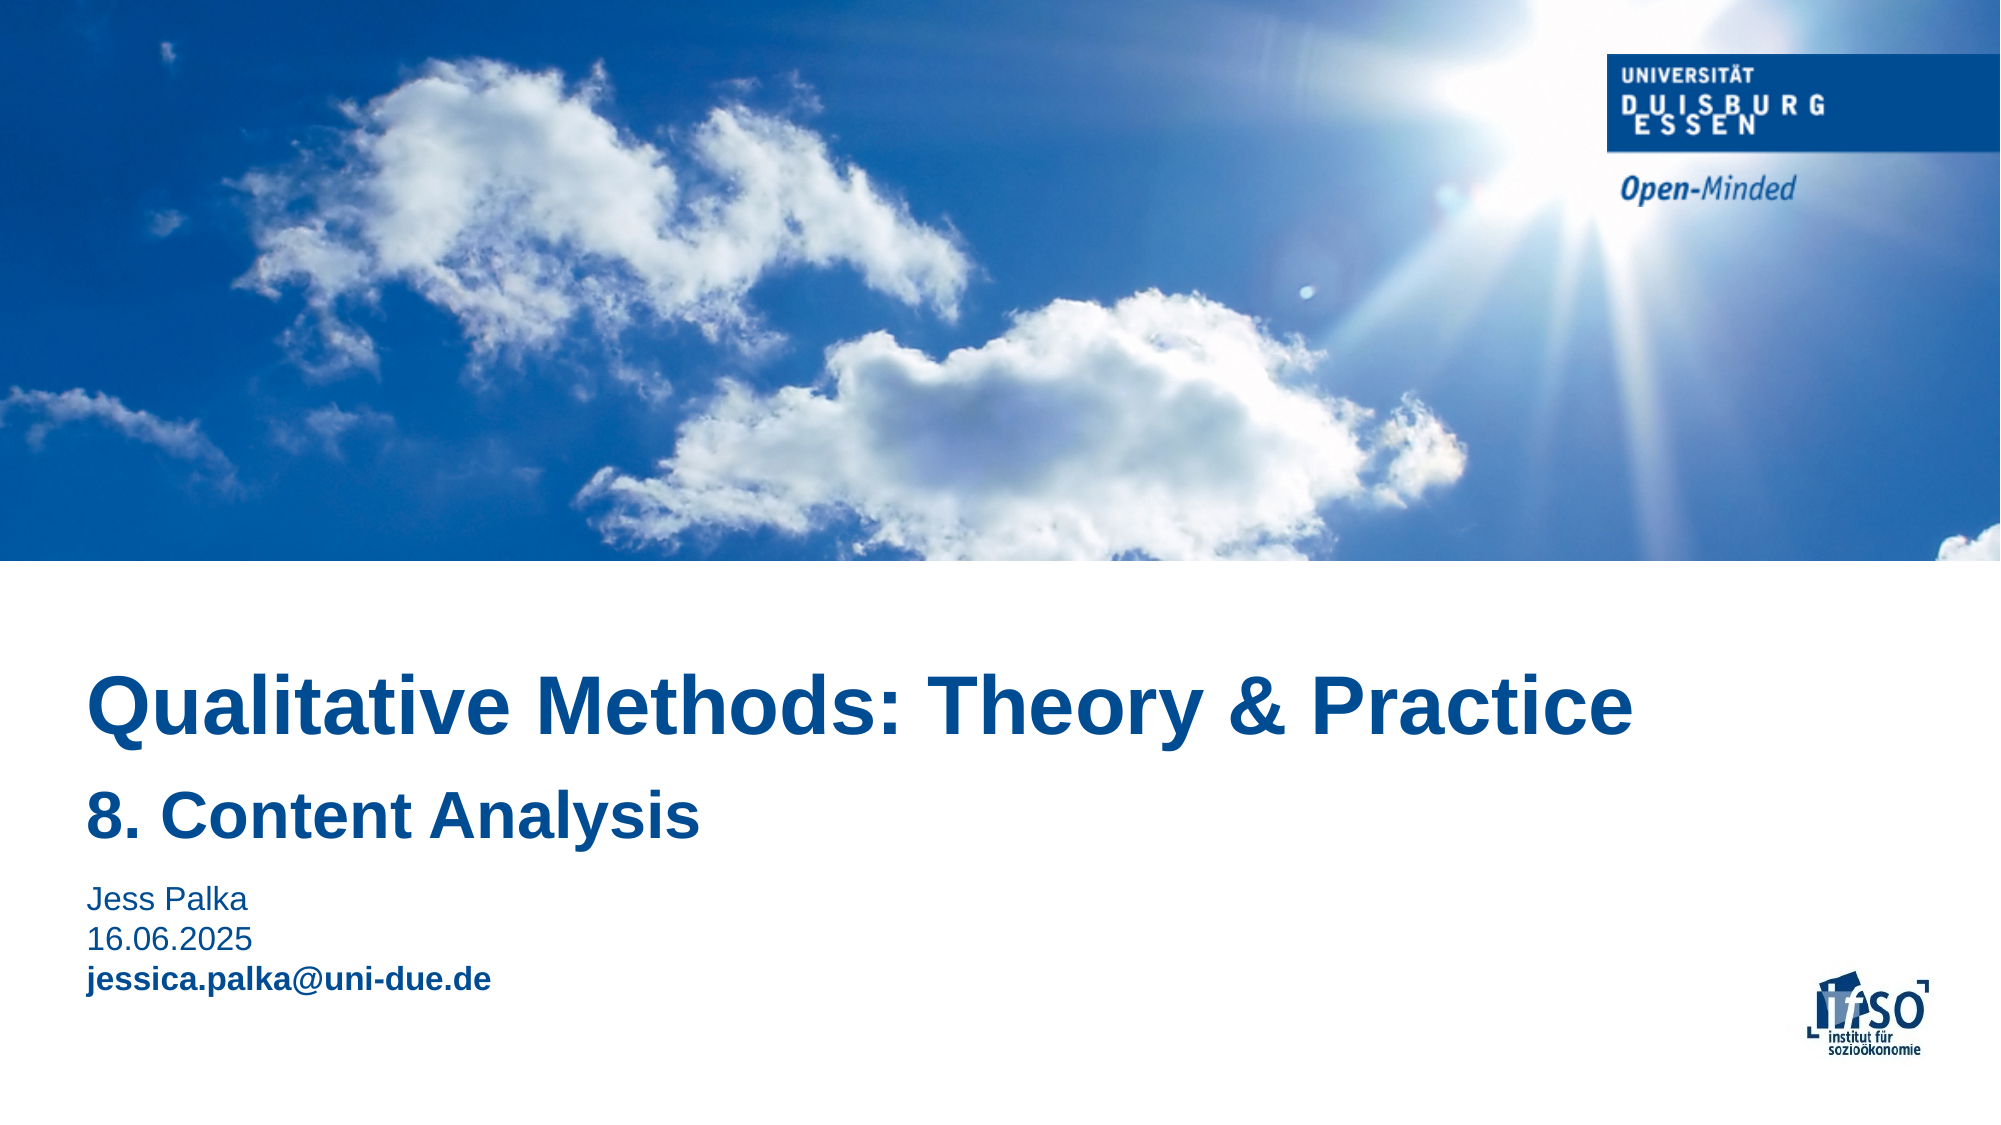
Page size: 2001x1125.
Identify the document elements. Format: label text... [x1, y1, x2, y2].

list Qualitative Methods: Theory & Practice 8. Content Analysis [86, 651, 1718, 730]
list Jess Palka 16.06.2025 jessica.palka@uni-due.de [86, 877, 1742, 956]
picture [1786, 946, 1953, 1094]
picture [0, 0, 2000, 561]
